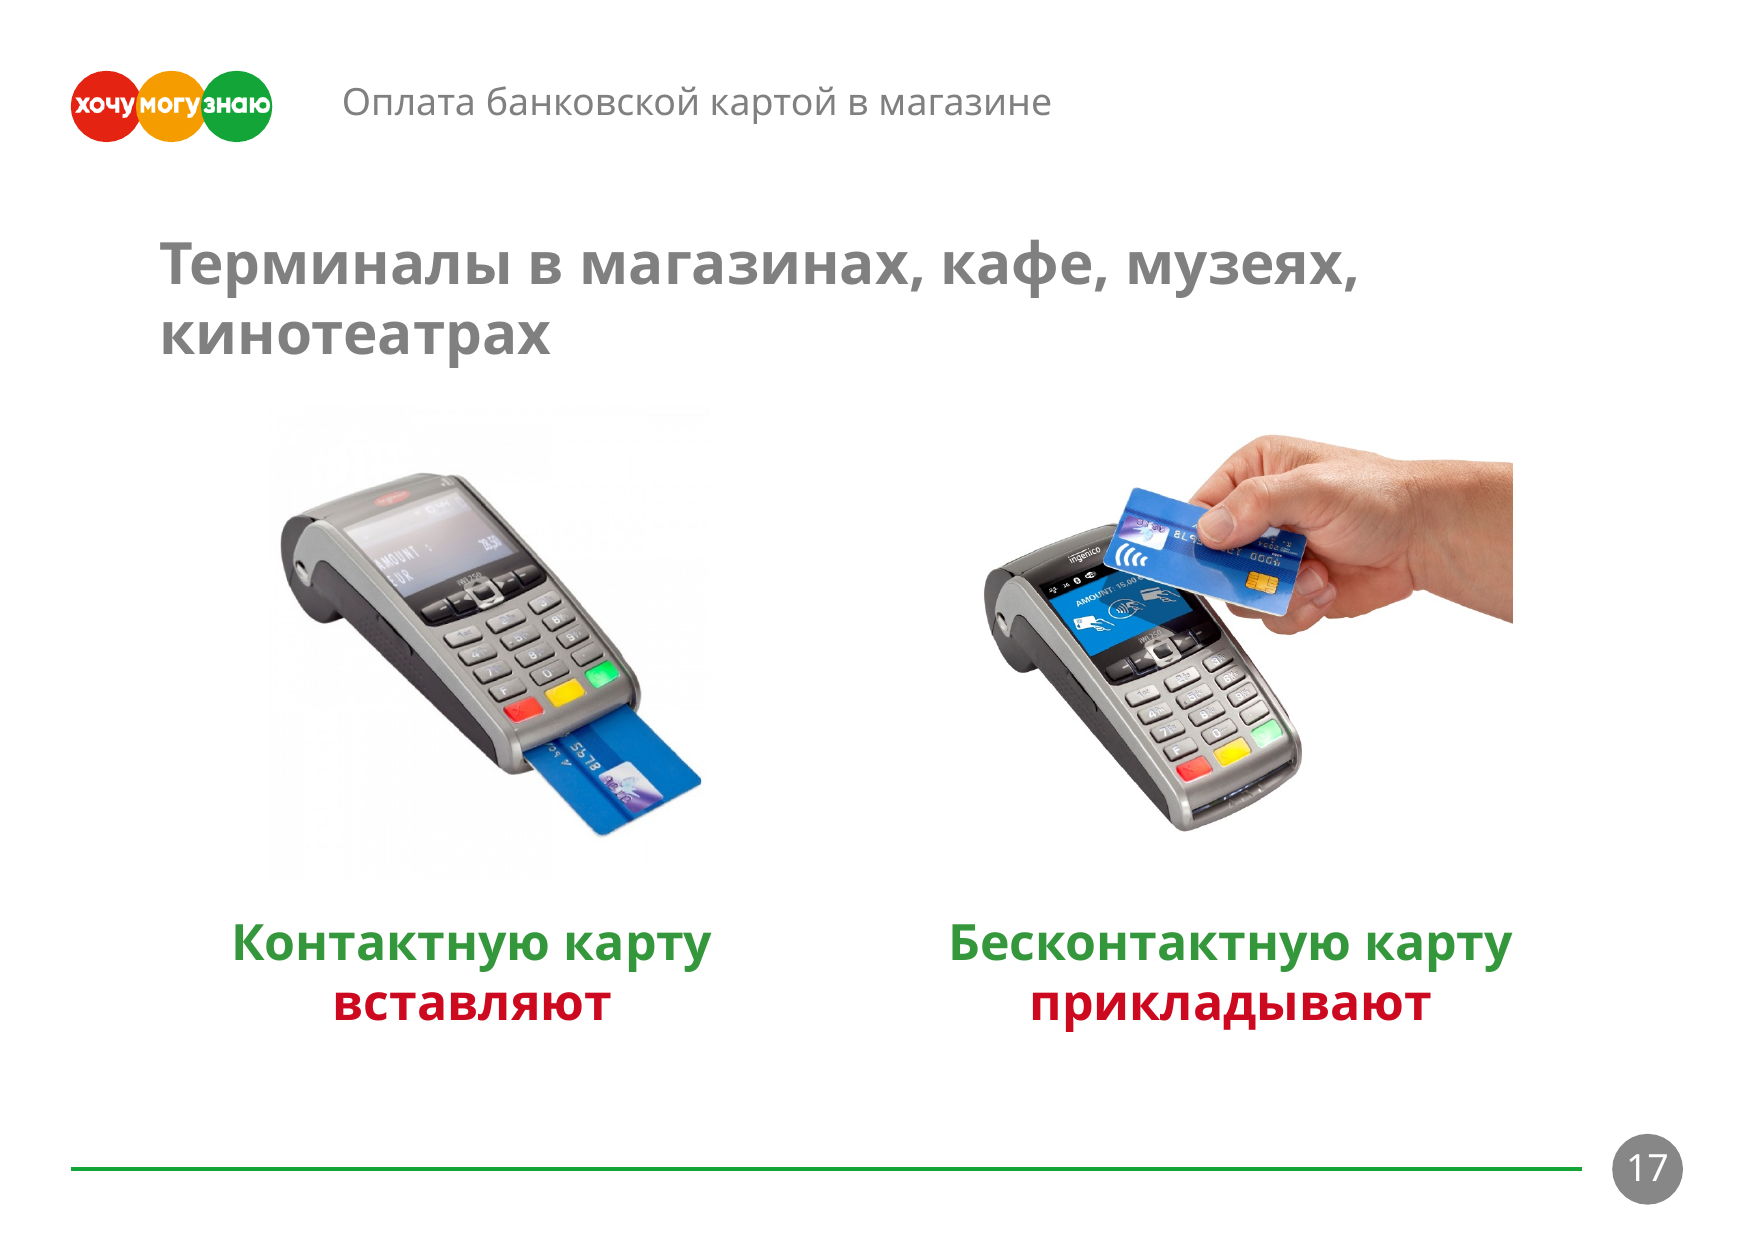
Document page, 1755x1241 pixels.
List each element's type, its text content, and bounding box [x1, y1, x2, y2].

picture [75, 97, 135, 118]
picture [203, 97, 270, 113]
text_box Контактную карту вставляют [195, 910, 750, 1031]
picture [140, 97, 200, 118]
text_box Бесконтактную карту прикладывают [920, 910, 1541, 1031]
picture [884, 383, 1514, 869]
list Терминалы в магазинах, кафе, музеях, кинотеатрах [144, 218, 1645, 503]
picture [175, 406, 805, 880]
slide_number 17 [1597, 1133, 1699, 1205]
list Оплата банковской картой в магазине [327, 70, 1453, 158]
